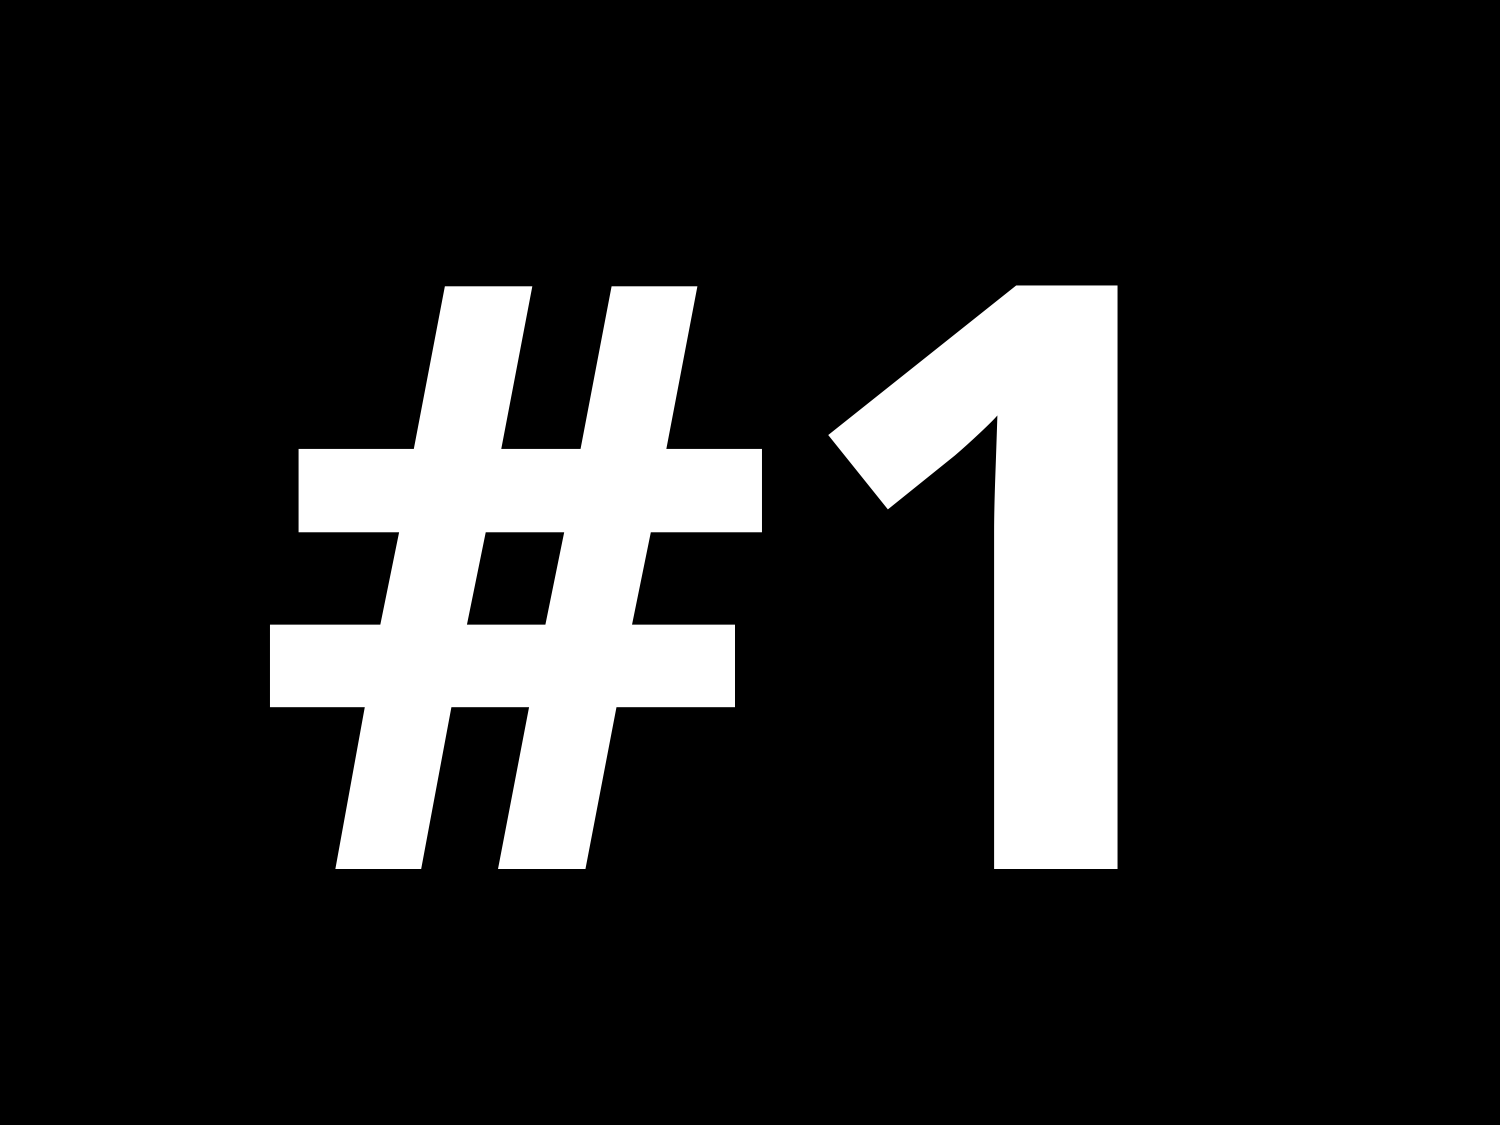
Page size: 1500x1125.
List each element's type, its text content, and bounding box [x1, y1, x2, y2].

title #1 [103, 59, 1397, 1078]
